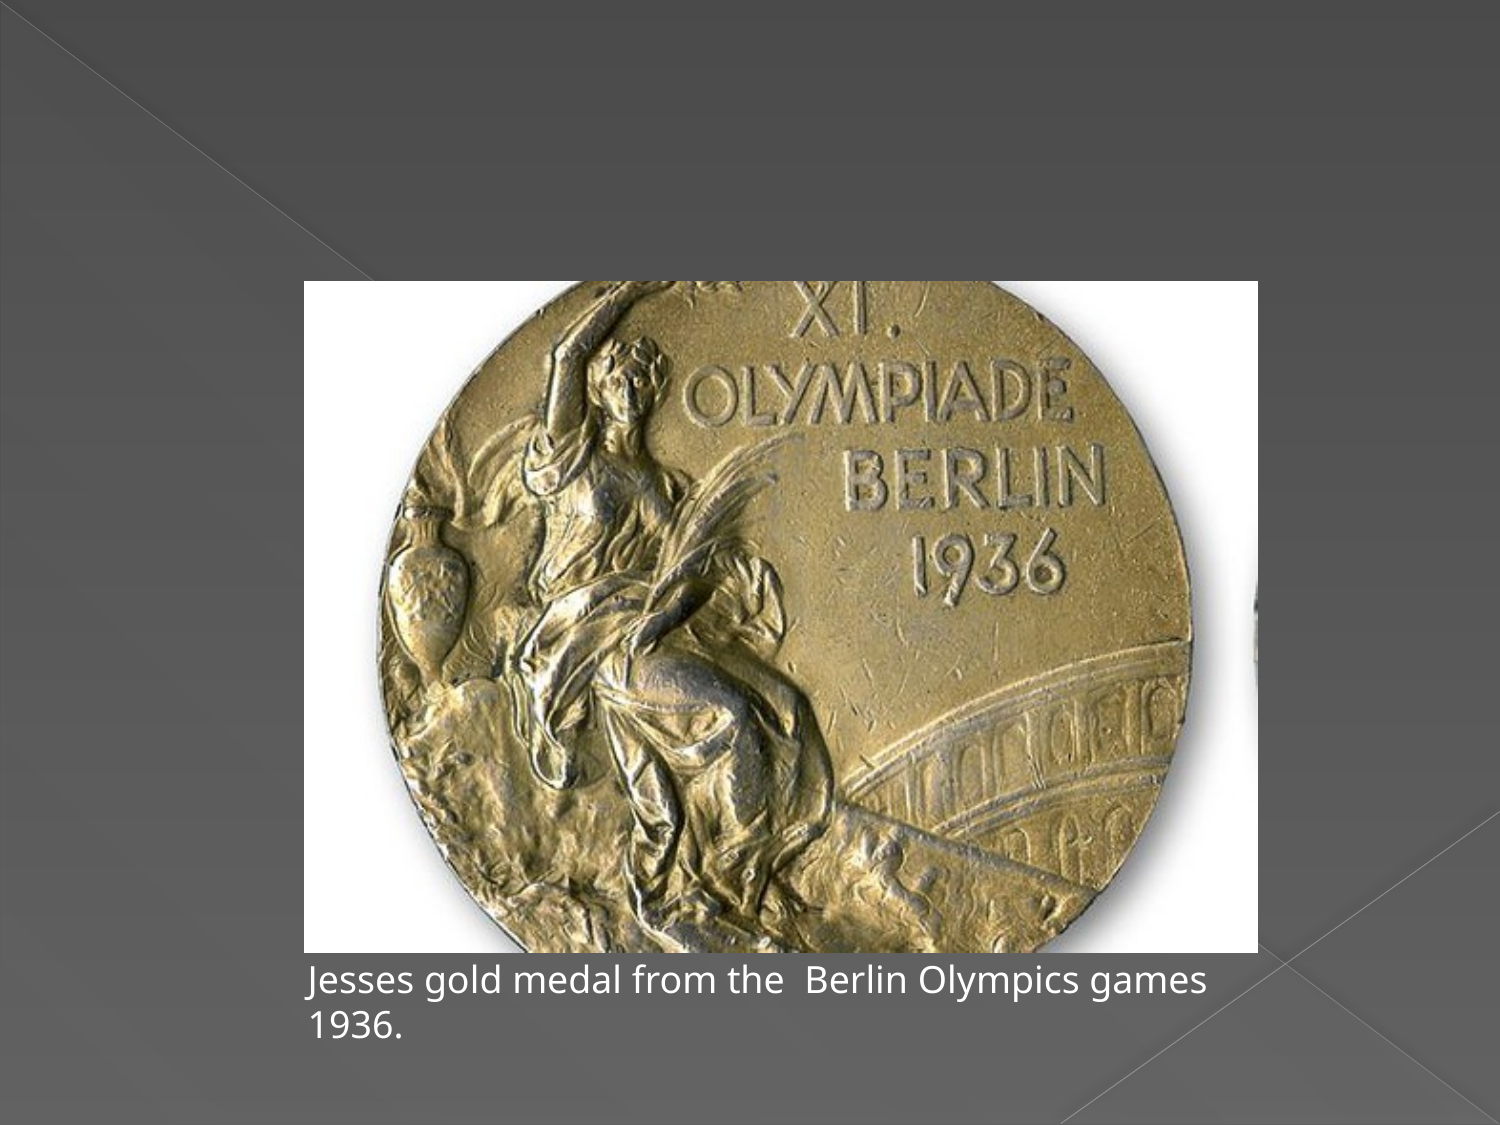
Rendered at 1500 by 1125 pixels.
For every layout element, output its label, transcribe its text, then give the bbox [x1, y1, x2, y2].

text_box Jesses gold medal from the Berlin Olympics games 1936. [292, 949, 1278, 1054]
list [304, 280, 1258, 953]
